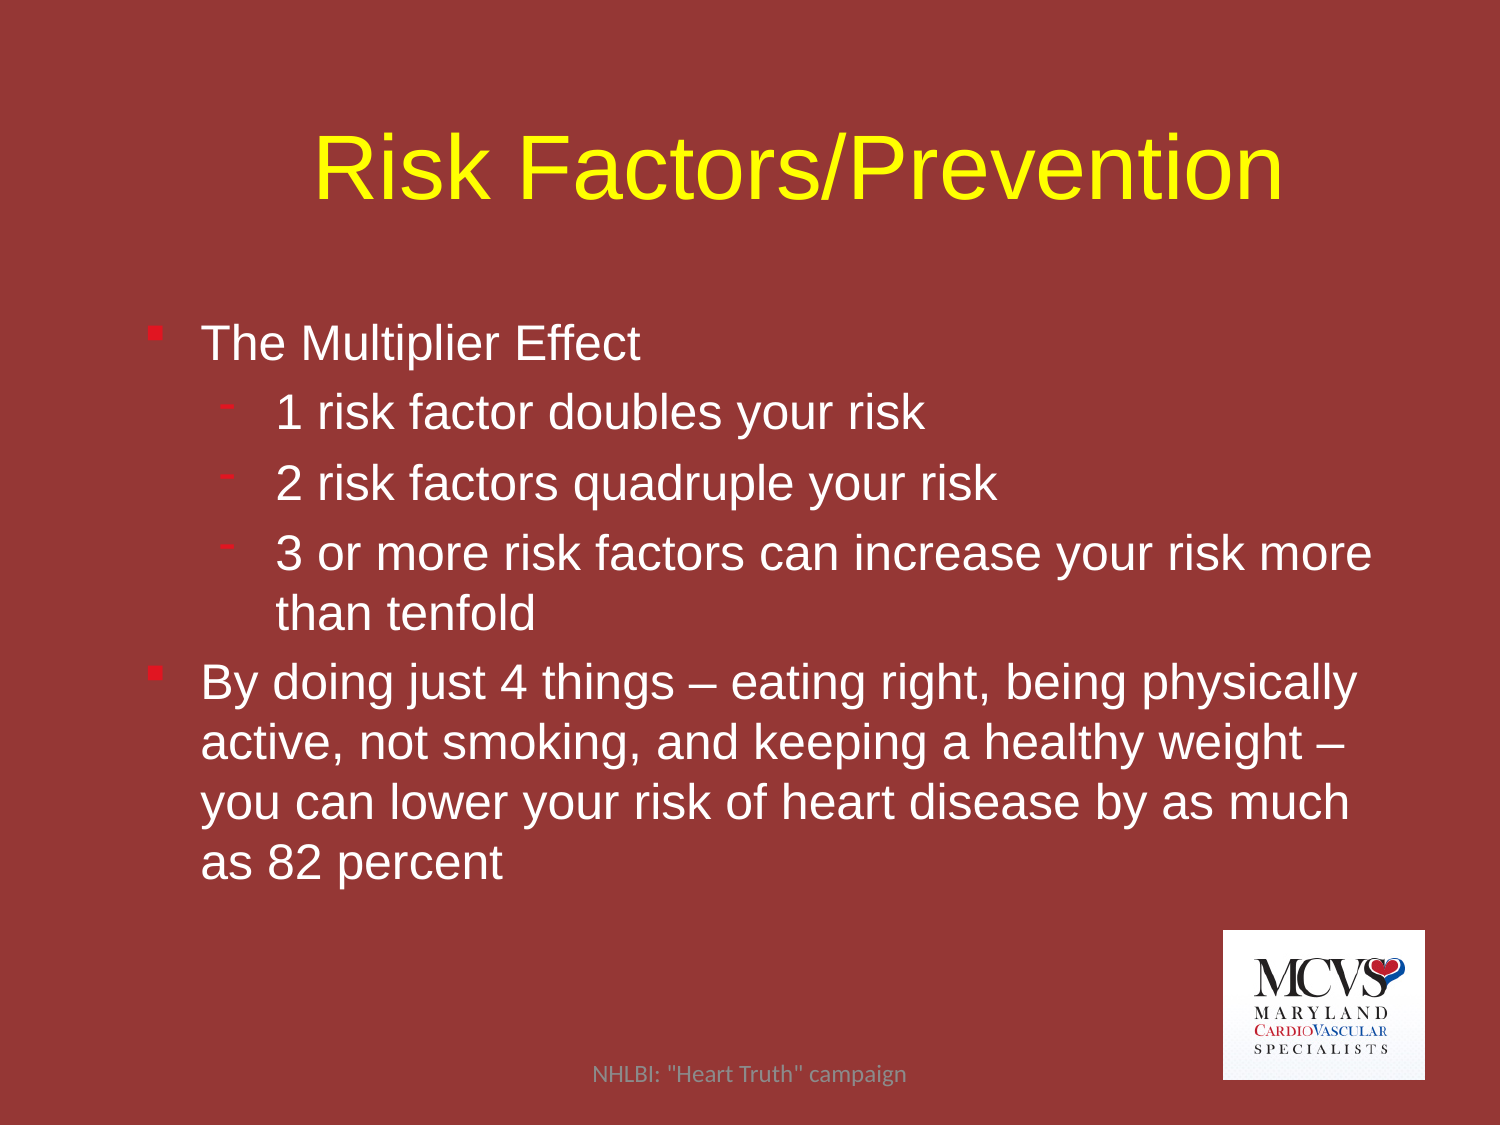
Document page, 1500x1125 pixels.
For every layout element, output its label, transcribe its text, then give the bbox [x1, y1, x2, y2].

footer NHLBI: "Heart Truth" campaign [512, 1042, 988, 1103]
picture [1223, 1038, 1425, 1080]
text_box Risk Factors/Prevention [174, 64, 1425, 262]
text_box The Multiplier Effect 1 risk factor doubles your risk 2 risk factors quadruple your risk 3 or more risk factors can increase your risk more than tenfold By doing just 4 things – eating right, being physically active, not smoking, and keeping a healthy weight – you can lower your risk of heart disease by as much as 82 percent [129, 302, 1426, 1038]
